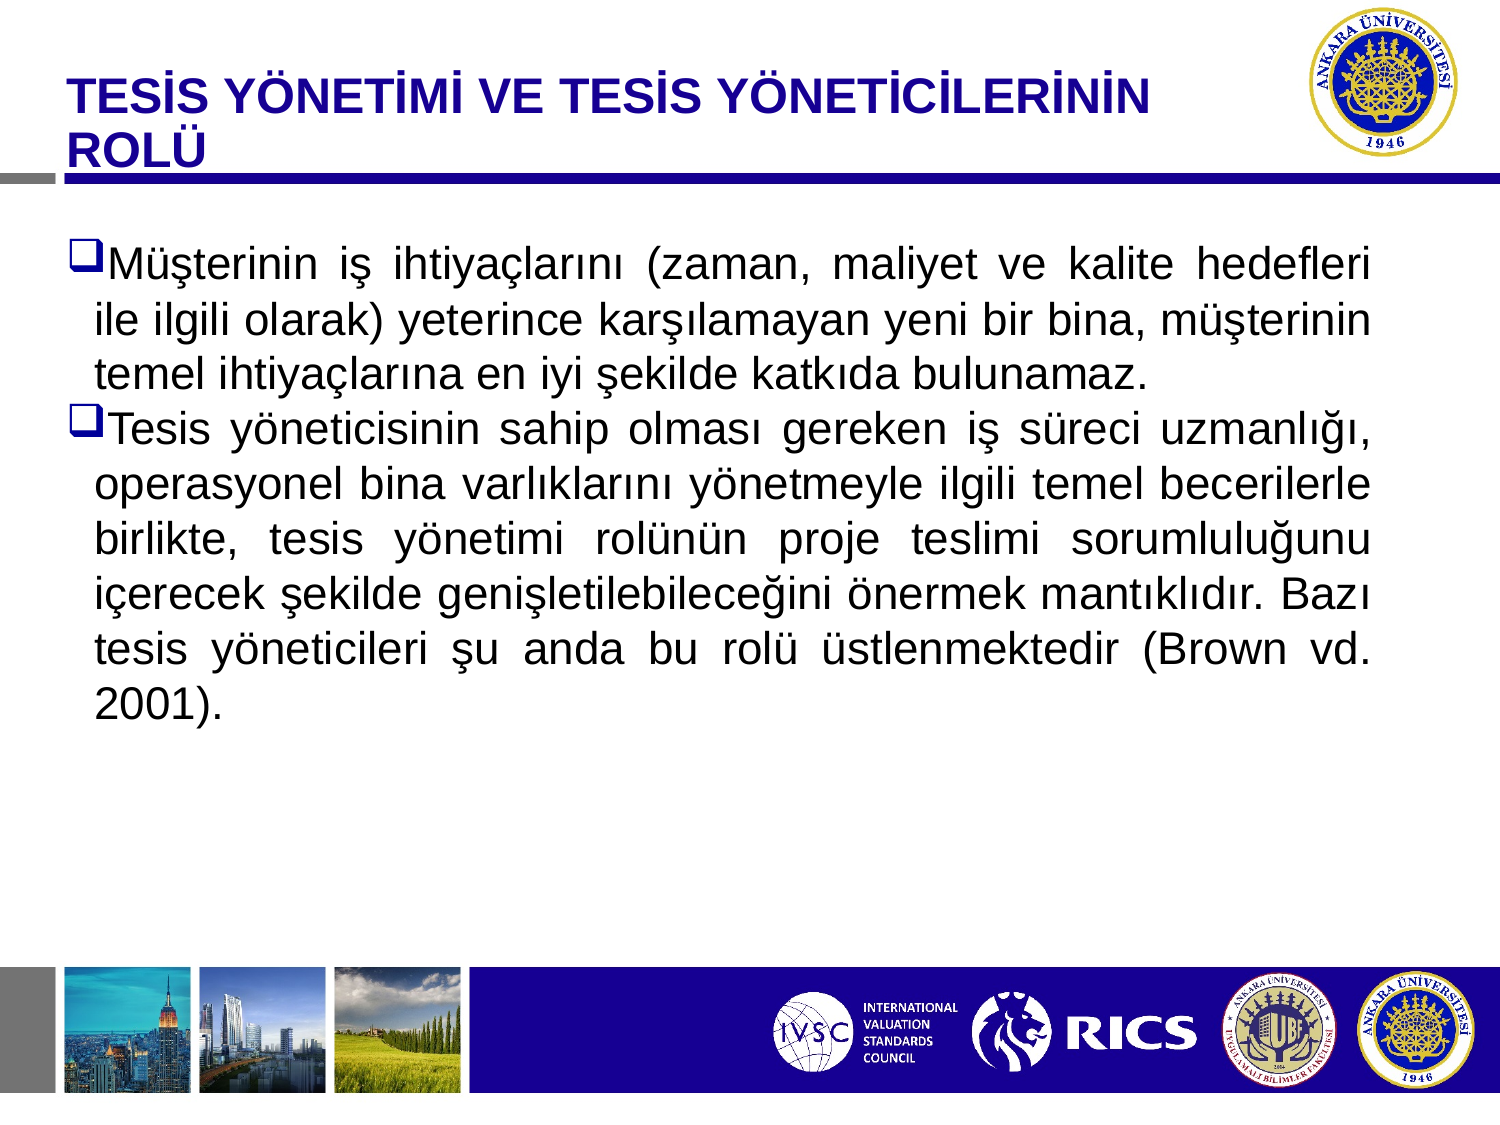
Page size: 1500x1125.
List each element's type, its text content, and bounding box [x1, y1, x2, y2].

text_box TESİS YÖNETİMİ VE TESİS YÖNETİCİLERİNİN ROLÜ [51, 63, 1270, 148]
text_box Müşterinin iş ihtiyaçlarını (zaman, maliyet ve kalite hedefleri ile ilgili olarak) yeterince karşılamayan yeni bir bina, müşterinin temel ihtiyaçlarına en iyi şekilde katkıda bulunamaz. Tesis yöneticisinin sahip olması gereken iş süreci uzmanlığı, operasyonel bina varlıklarını yönetmeyle ilgili temel becerilerle birlikte, tesis yönetimi rolünün proje teslimi sorumluluğunu içerecek şekilde genişletilebileceğini önermek mantıklıdır. Bazı tesis yöneticileri şu anda bu rolü üstlenmektedir (Brown vd. 2001). [51, 226, 1388, 925]
picture [0, 0, 1500, 1125]
